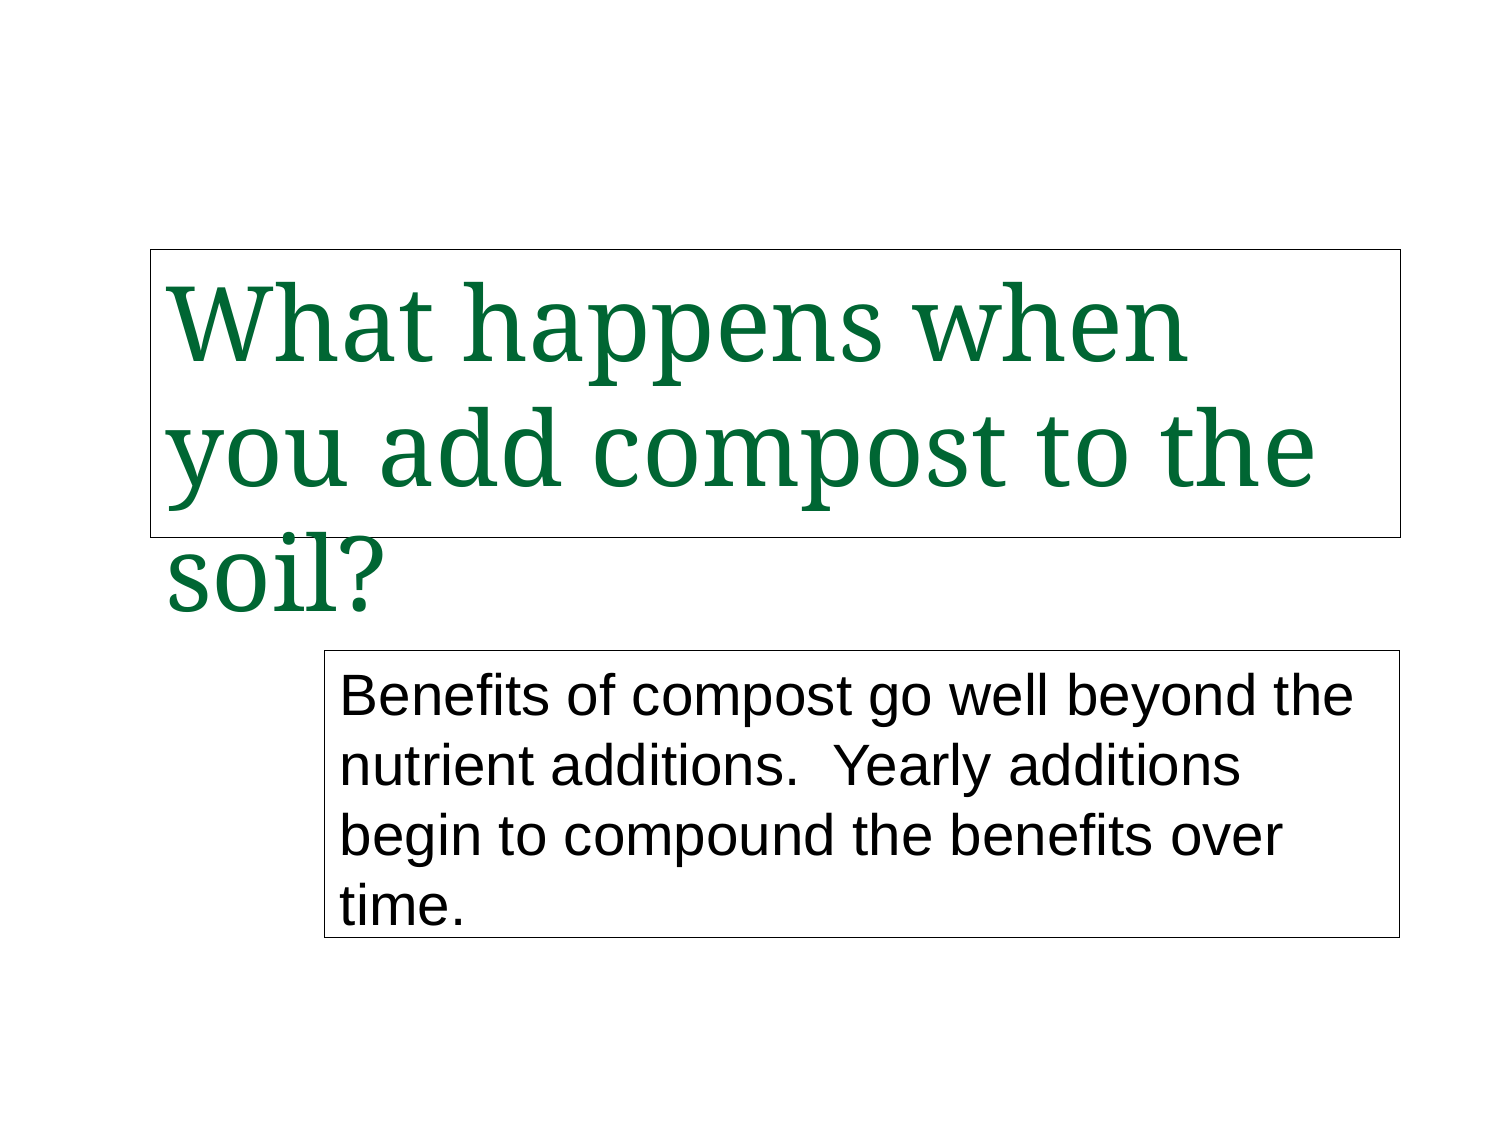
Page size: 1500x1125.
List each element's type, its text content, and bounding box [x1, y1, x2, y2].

title What happens when you add compost to the soil? [150, 249, 1401, 538]
subtitle Benefits of compost go well beyond the nutrient additions. Yearly additions begin to compound the benefits over time. [324, 650, 1400, 938]
